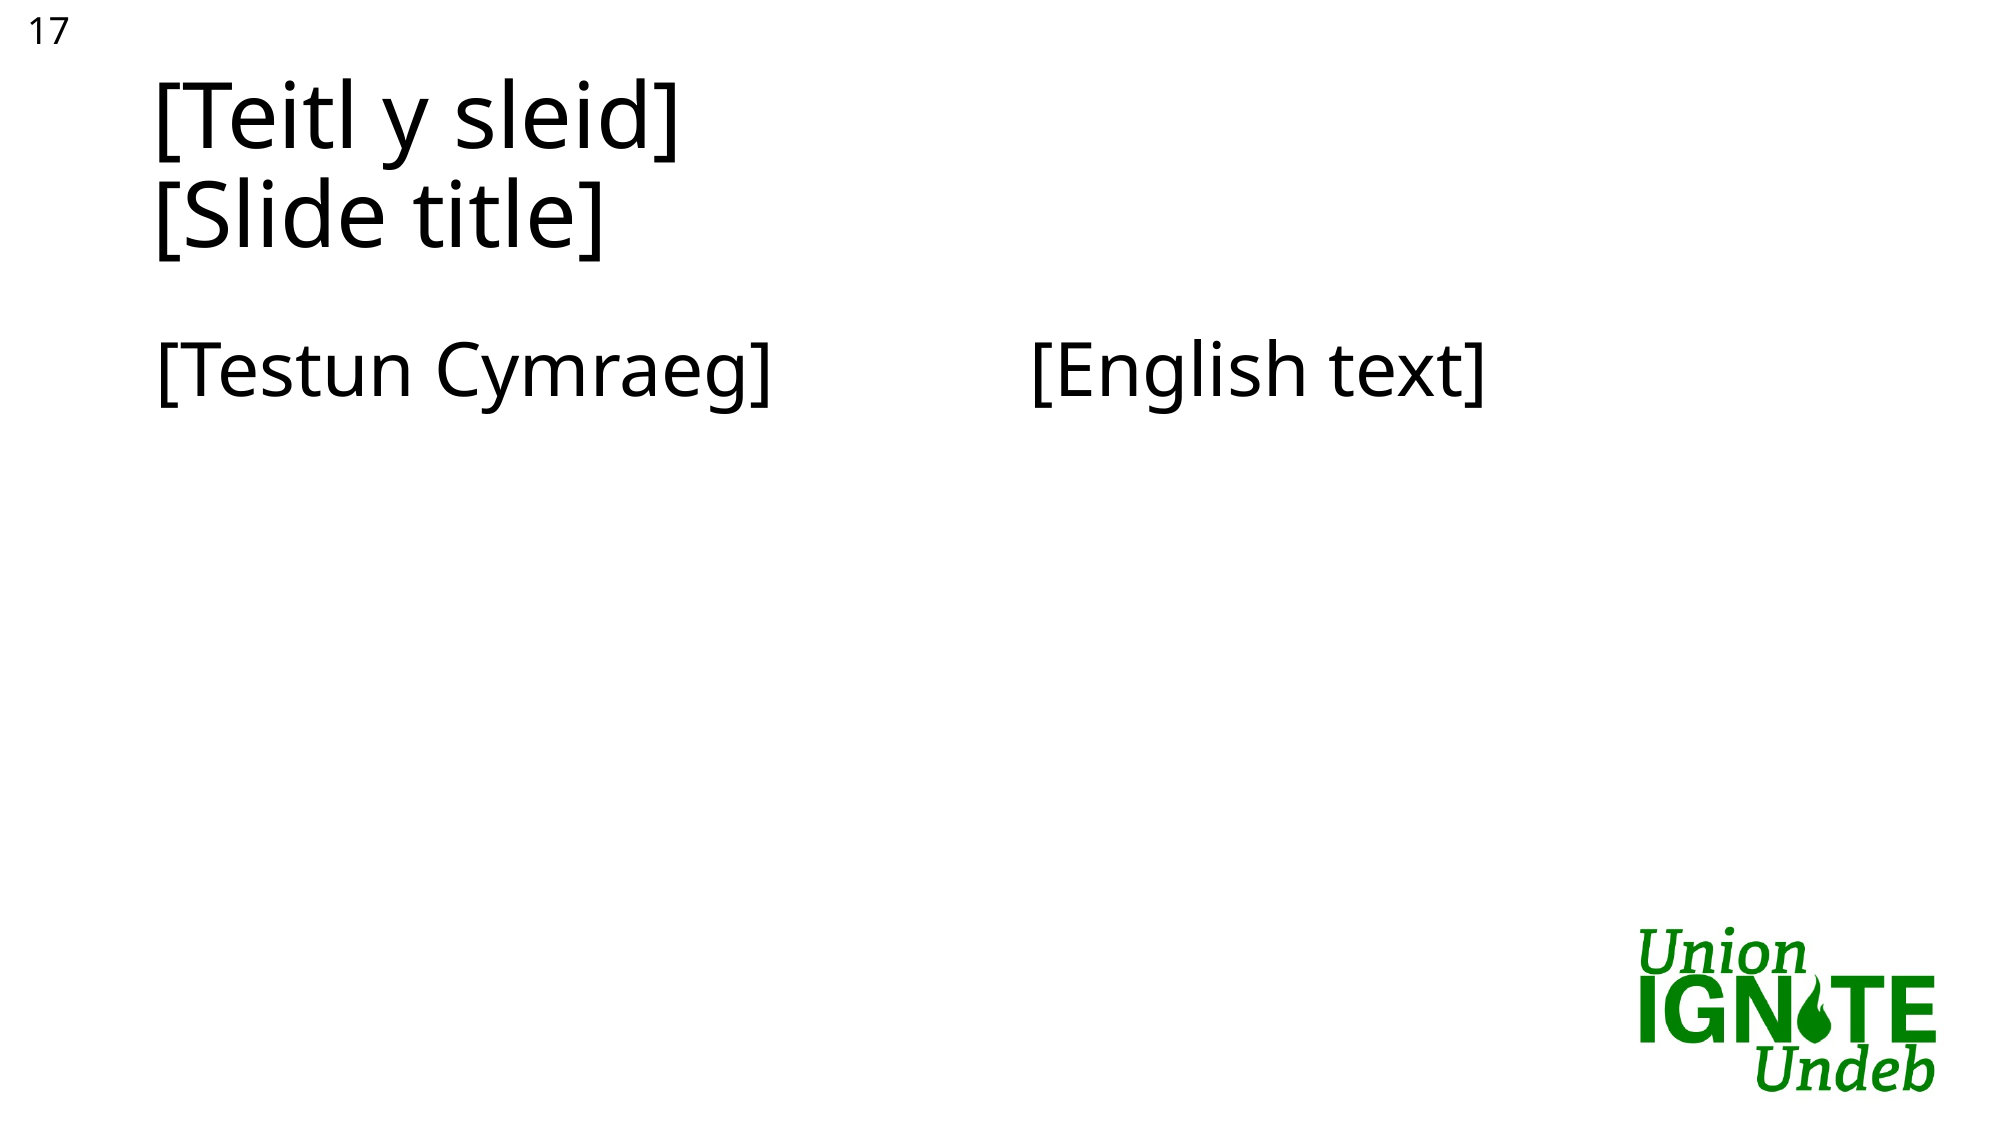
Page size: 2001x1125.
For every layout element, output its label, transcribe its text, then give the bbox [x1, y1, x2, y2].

text_box 17 [12, 0, 86, 60]
text_box [Testun Cymraeg] [140, 324, 989, 1089]
title [Teitl y sleid] [Slide title] [137, 59, 1863, 278]
list [English text] [1014, 324, 1863, 1089]
picture [1628, 914, 1948, 1103]
